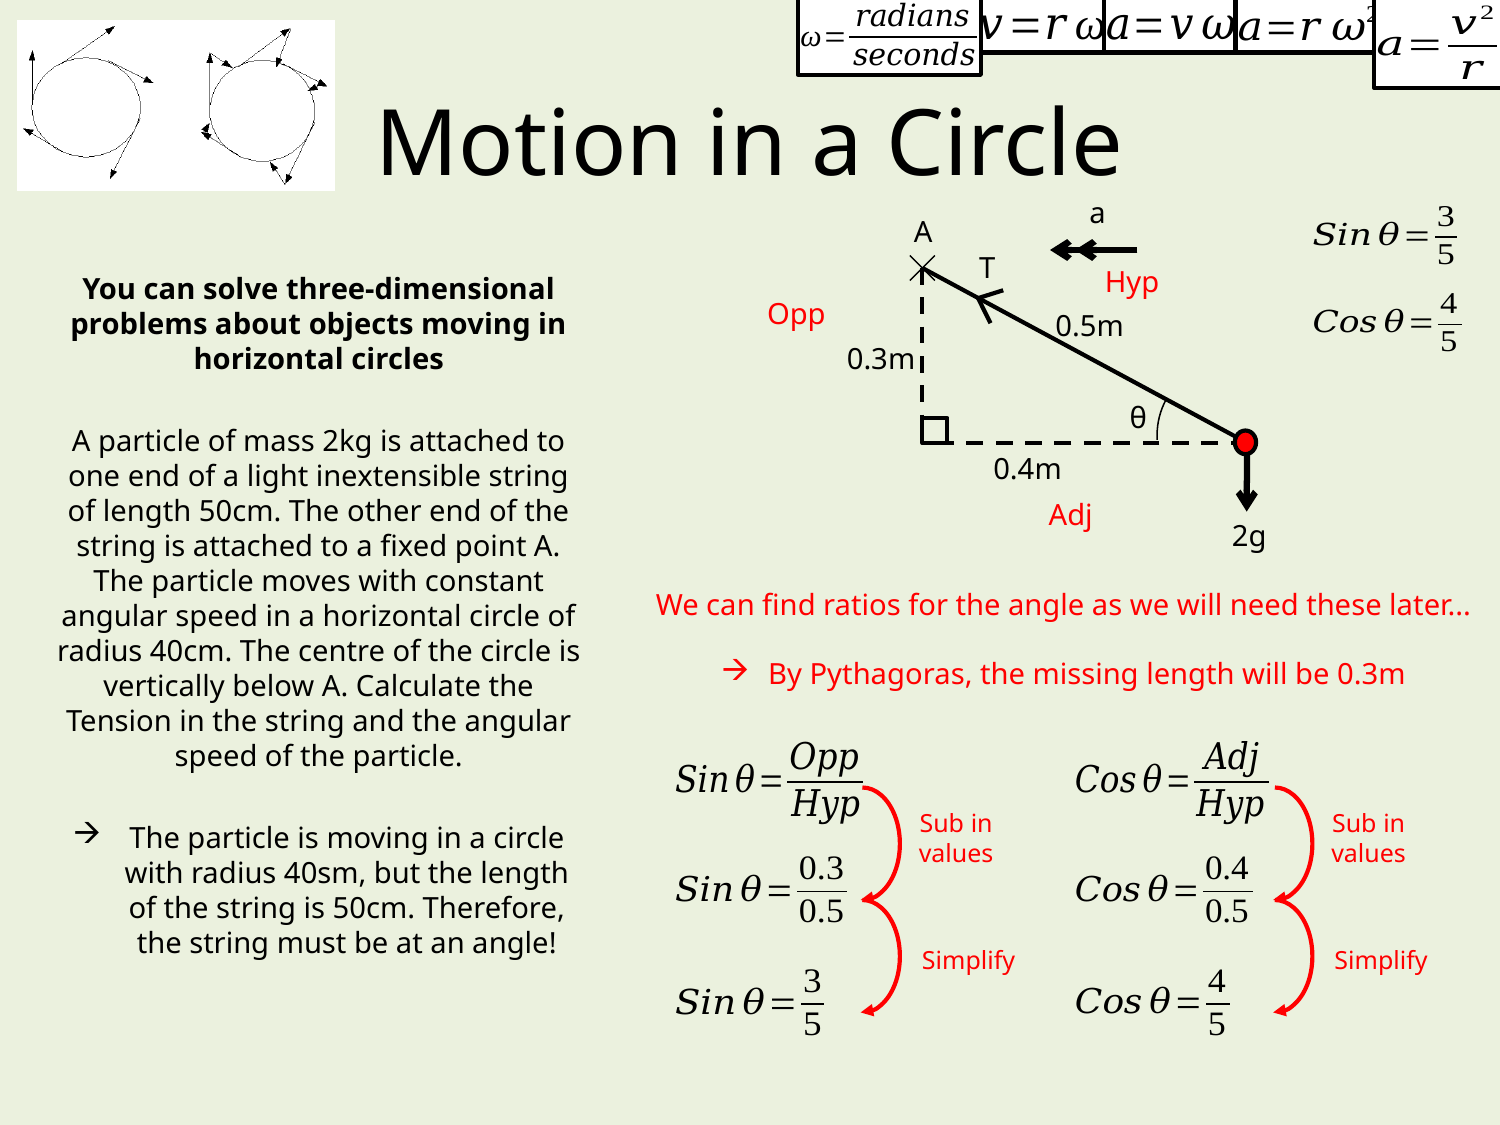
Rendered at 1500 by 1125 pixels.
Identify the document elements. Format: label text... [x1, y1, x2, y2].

text_box 0.3m [832, 333, 916, 384]
text_box 2g [1217, 510, 1282, 561]
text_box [909, 255, 936, 281]
title Motion in a Circle [75, 45, 1425, 233]
text_box [1251, 431, 1259, 455]
text_box We can find ratios for the angle as we will need these later... By Pythagoras, the missing length will be 0.3m [627, 578, 1500, 734]
text_box Sub in values [1299, 799, 1438, 875]
text_box Hyp [1090, 256, 1175, 266]
text_box Adj [1033, 488, 1108, 539]
list You can solve three-dimensional problems about objects moving in horizontal circles A particle of mass 2kg is attached to one end of a light inextensible string of length 50cm. The other end of the string is attached to a fixed point A. The particle moves with constant angular speed in a horizontal circle of radius 40cm. The centre of the circle is vertically below A. Calculate the Tension in the string and the angular speed of the particle. The particle is moving in a circle with radius 40sm, but the length of the string is 50cm. Therefore, the string must be at an angle! [37, 262, 600, 1005]
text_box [922, 267, 1248, 444]
text_box A [898, 205, 948, 256]
text_box [860, 786, 895, 901]
text_box [860, 899, 899, 1017]
text_box Sub in values [887, 799, 1025, 875]
text_box Opp [752, 288, 841, 338]
text_box T [964, 242, 1011, 266]
text_box 0.4m [978, 452, 1077, 493]
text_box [977, 289, 1004, 299]
text_box Simplify [1312, 937, 1450, 983]
text_box [1273, 786, 1307, 901]
text_box Simplify [899, 937, 1038, 983]
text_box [977, 306, 991, 324]
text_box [1049, 187, 1138, 251]
picture [16, 20, 336, 192]
text_box [1273, 899, 1312, 1017]
